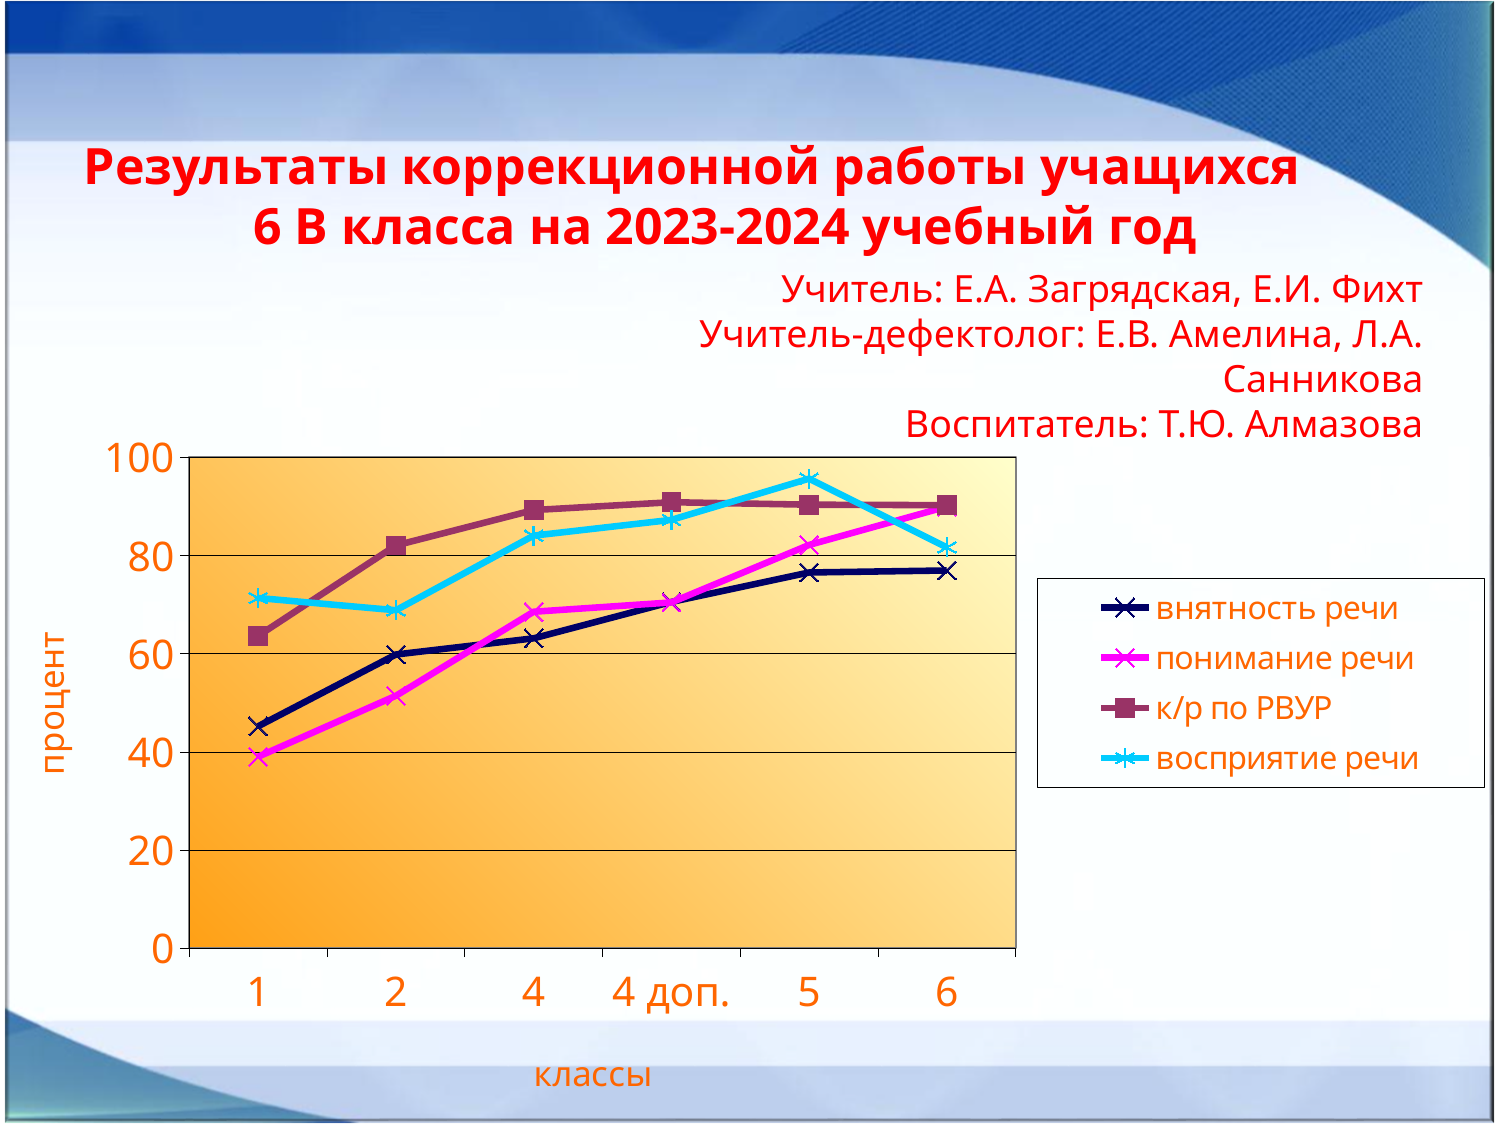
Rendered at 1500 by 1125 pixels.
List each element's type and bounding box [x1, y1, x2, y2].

chart [12, 410, 1487, 1110]
picture [2, 0, 1498, 1125]
